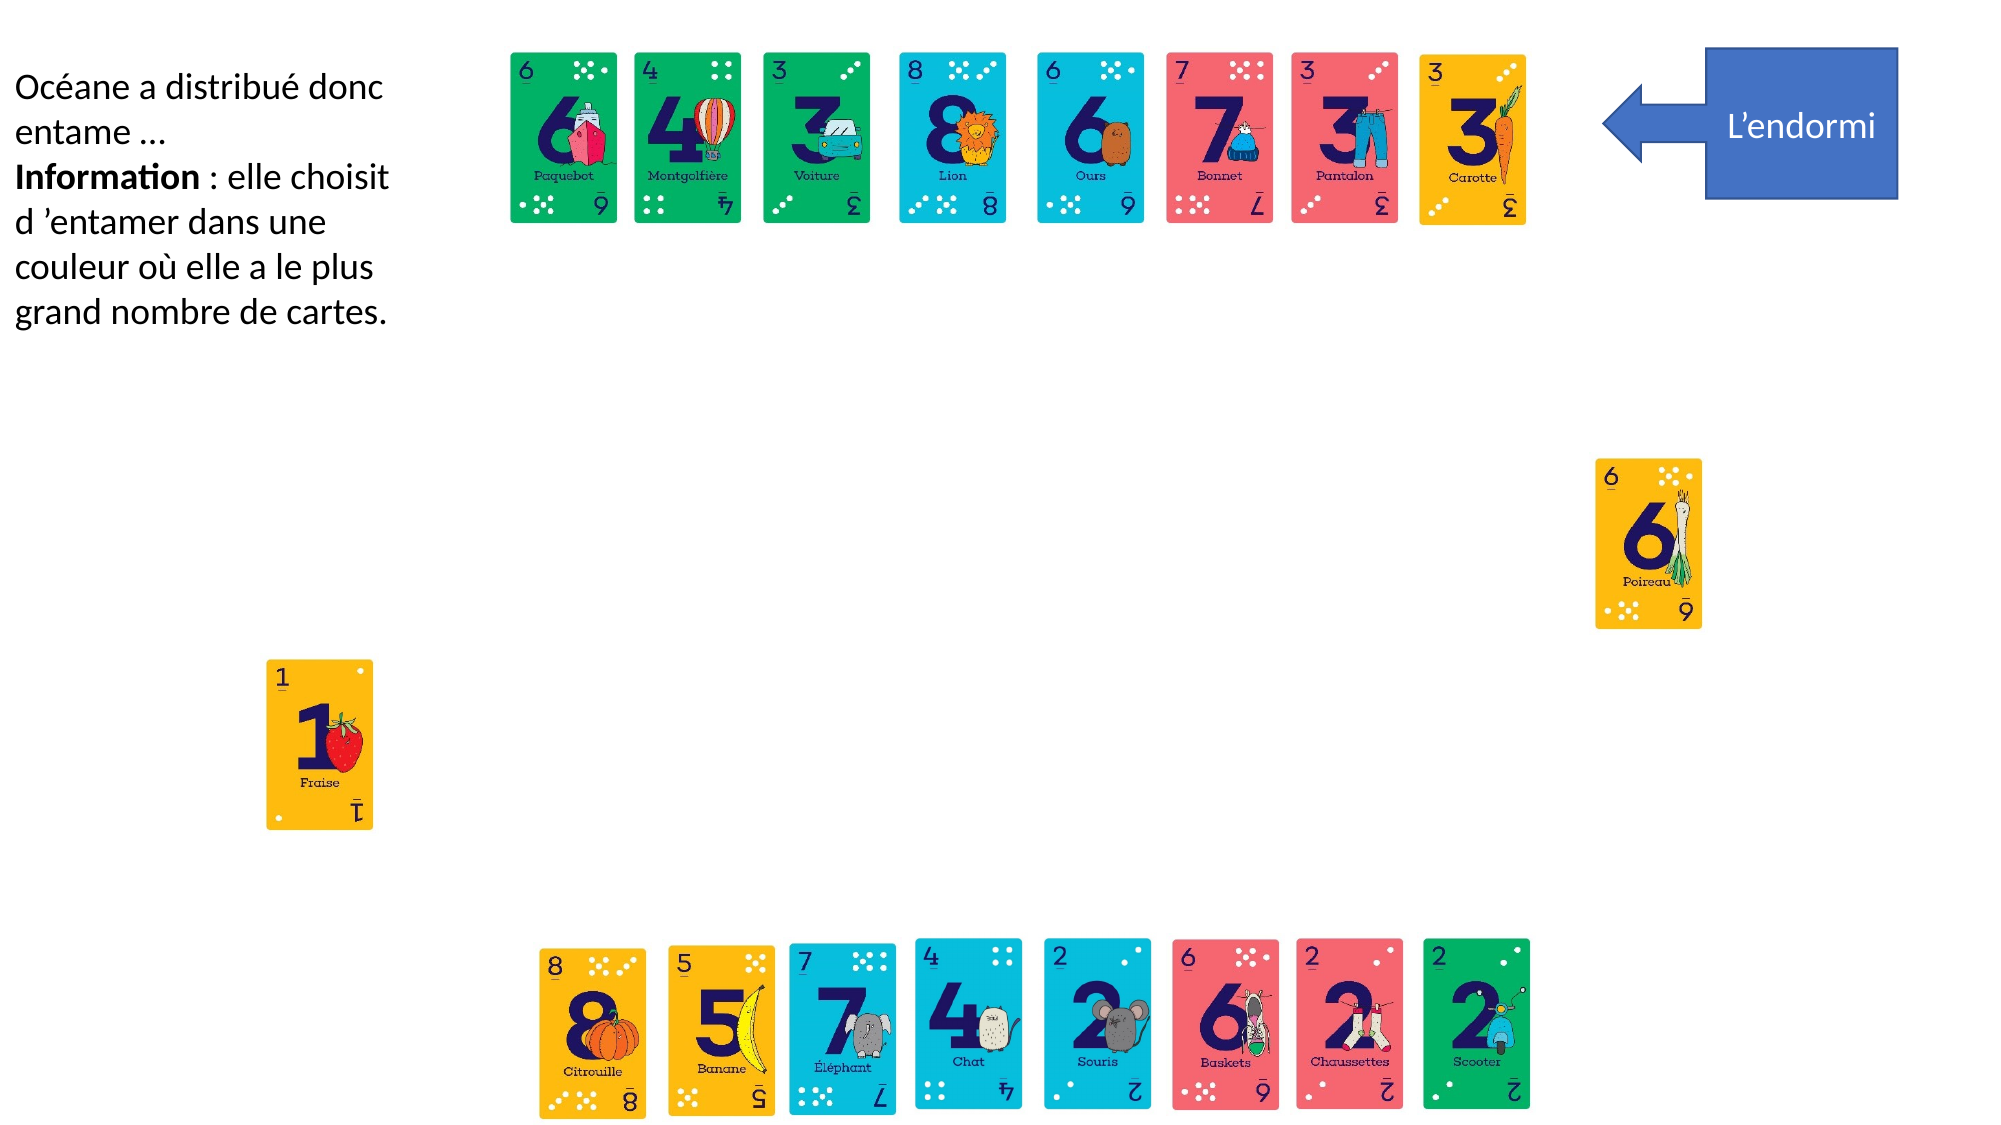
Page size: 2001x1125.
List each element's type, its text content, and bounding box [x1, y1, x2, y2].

picture [1413, 48, 1532, 231]
picture [1285, 46, 1404, 229]
text_box Océane a distribué donc entame … Information : elle choisit d ’entamer dans une couleur où elle a le plus grand nombre de cartes. [0, 54, 421, 340]
picture [783, 937, 902, 1121]
picture [893, 46, 1012, 229]
picture [757, 46, 876, 229]
picture [628, 46, 747, 229]
picture [909, 932, 1028, 1115]
picture [661, 939, 781, 1122]
picture [533, 942, 652, 1125]
picture [504, 46, 623, 229]
picture [1417, 932, 1536, 1115]
picture [1038, 932, 1157, 1115]
picture [1165, 933, 1285, 1116]
picture [1031, 46, 1150, 229]
picture [1589, 452, 1708, 635]
picture [1160, 46, 1279, 229]
picture [260, 653, 379, 836]
picture [1290, 932, 1409, 1115]
text_box L’endormi [1601, 47, 1899, 200]
